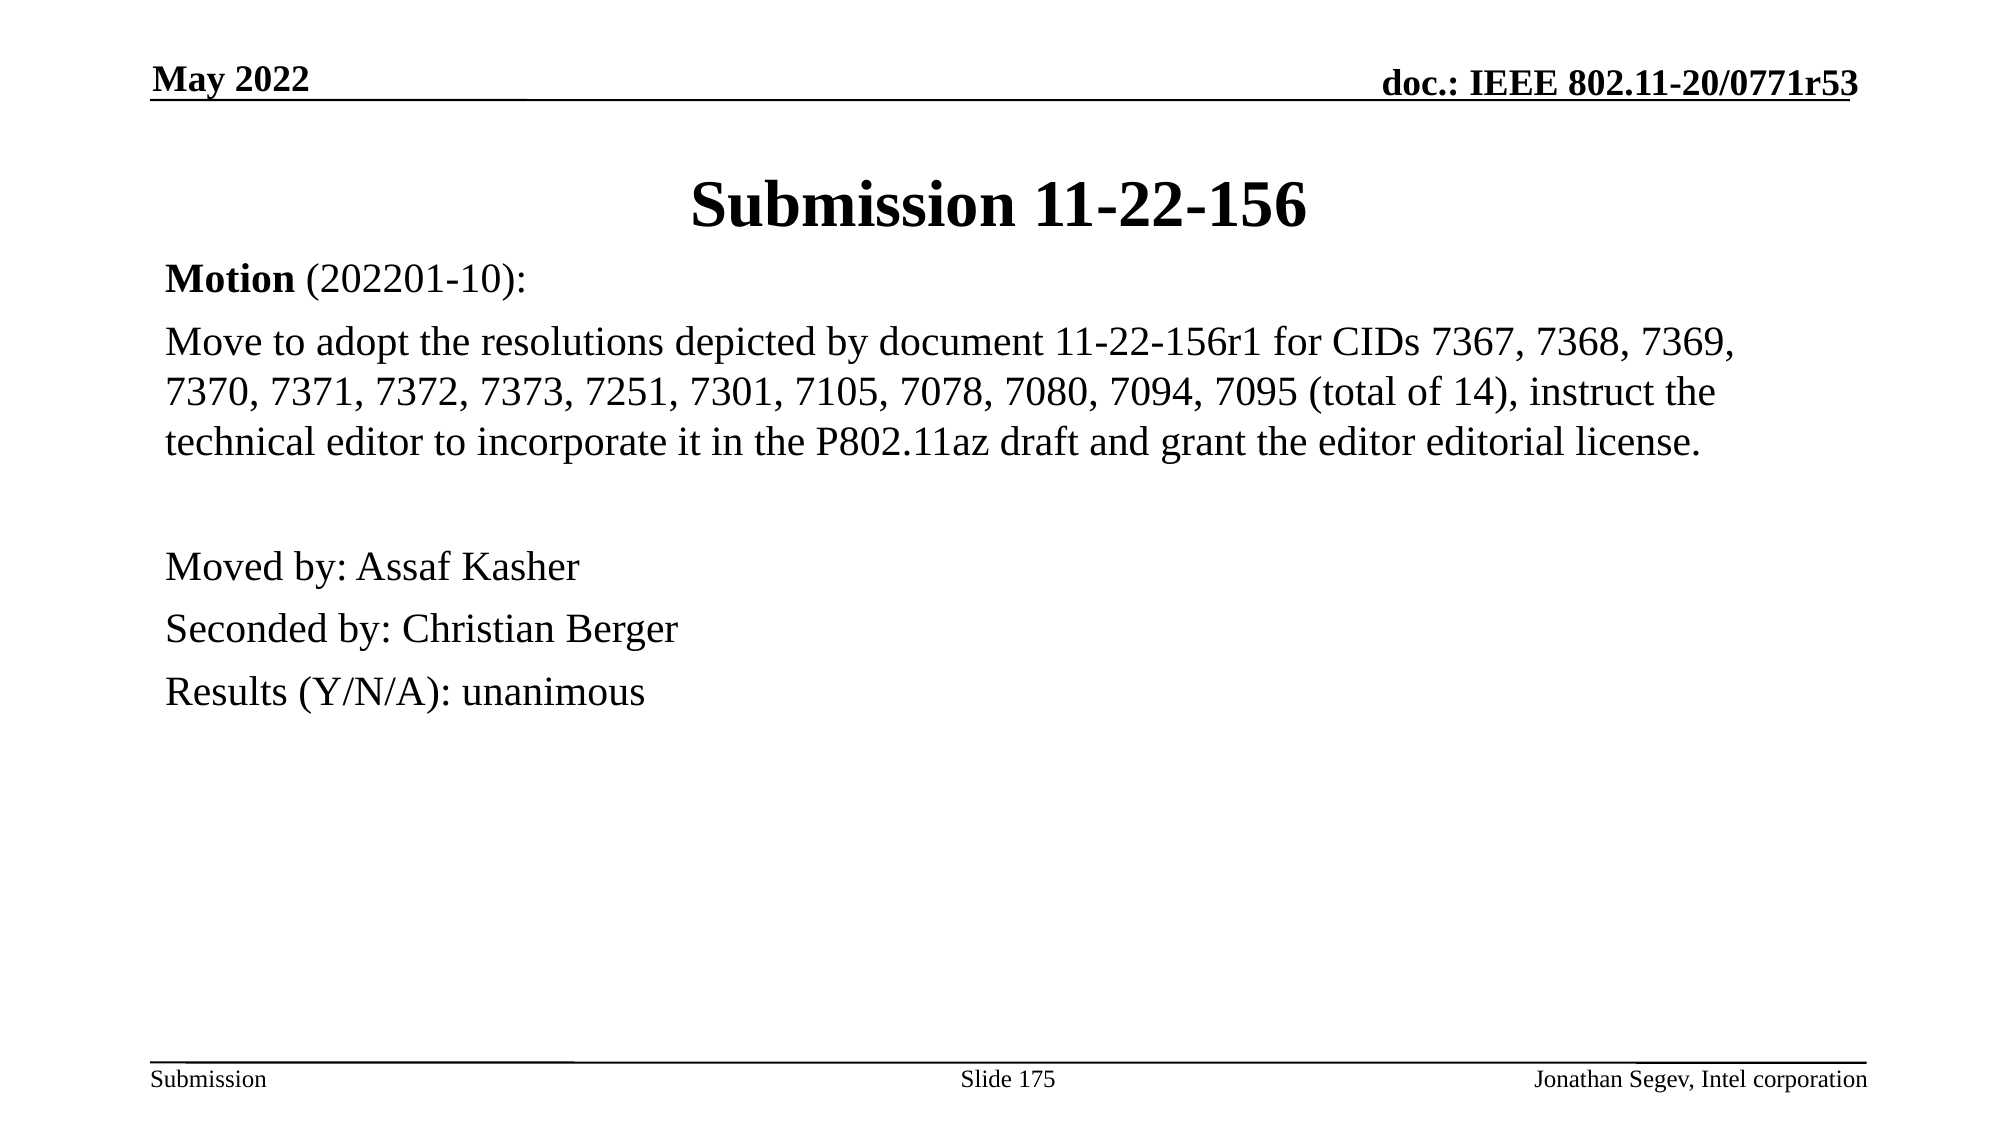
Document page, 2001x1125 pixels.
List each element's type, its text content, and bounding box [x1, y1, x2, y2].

title Submission 11-22-156 [149, 112, 1850, 243]
list Motion (202201-10): Move to adopt the resolutions depicted by document 11-22-156r1 for CIDs 7367, 7368, 7369, 7370, 7371, 7372, 7373, 7251, 7301, 7105, 7078, 7080, 7094, 7095 (total of 14), instruct the technical editor to incorporate it in the P802.11az draft and grant the editor editorial license. Moved by: Assaf Kasher Seconded by: Christian Berger Results (Y/N/A): unanimous [149, 243, 1850, 1000]
slide_number Slide 175 [950, 1061, 1067, 1123]
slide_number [152, 54, 563, 100]
footer Jonathan Segev, Intel corporation [1171, 1061, 1869, 1093]
